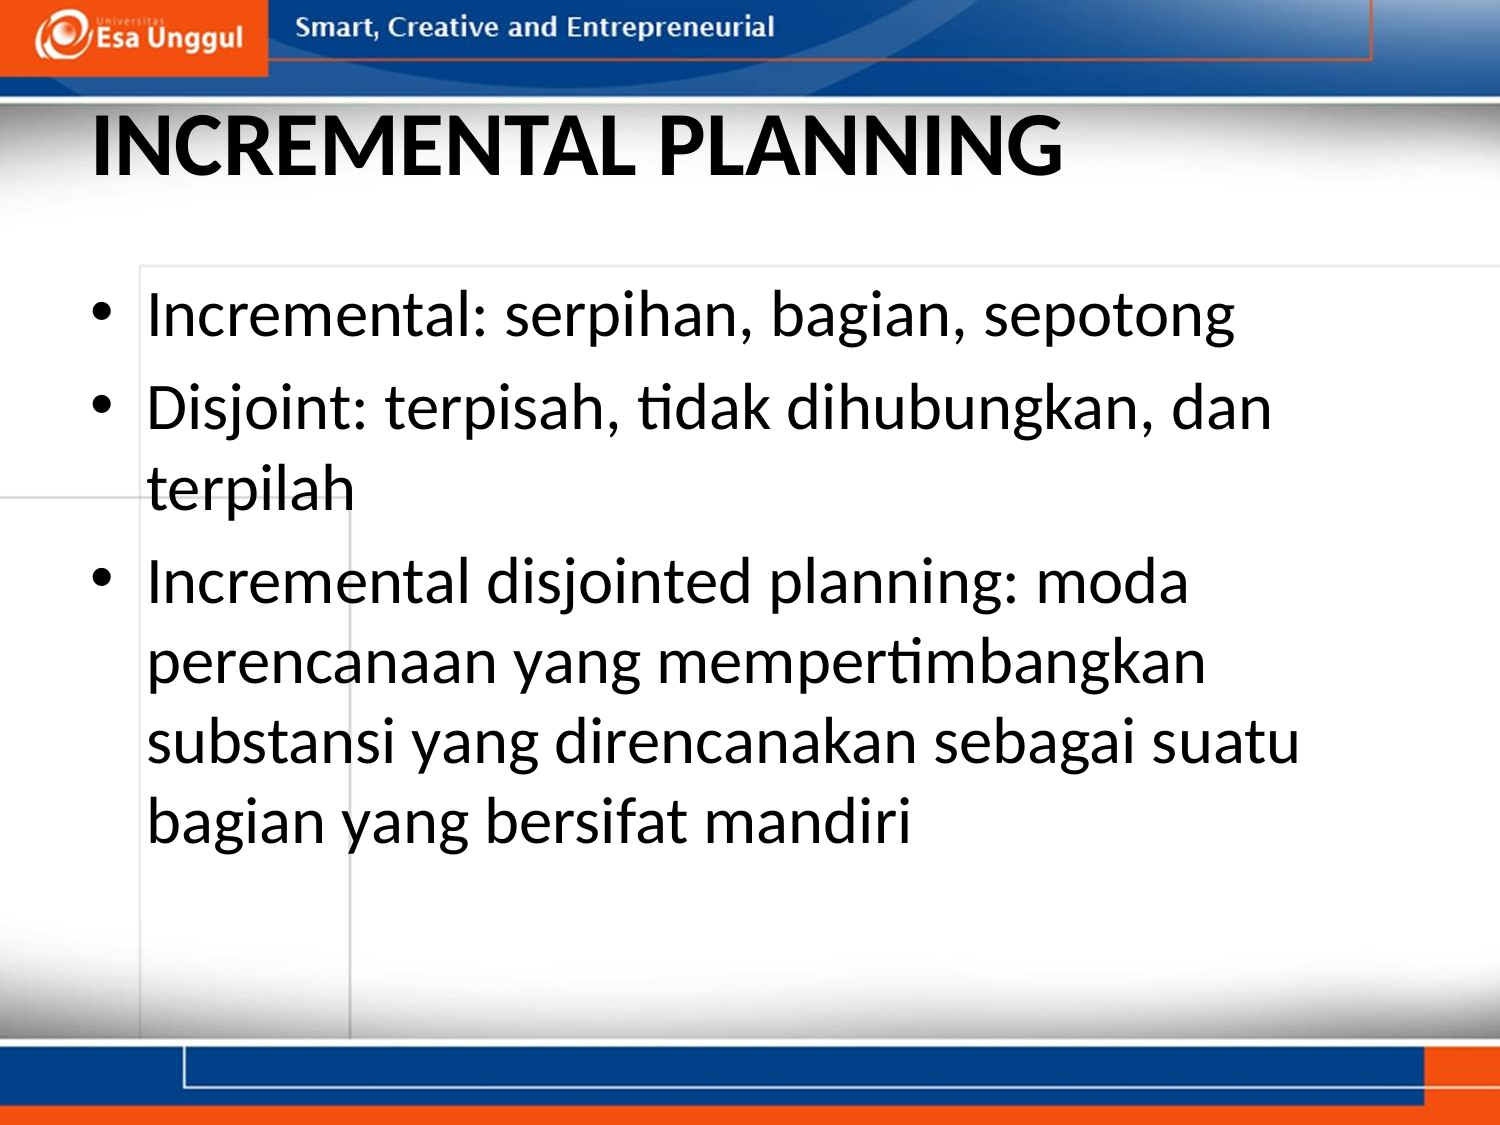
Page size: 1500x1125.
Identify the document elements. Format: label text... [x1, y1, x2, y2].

title INCREMENTAL PLANNING [75, 45, 1425, 233]
list Incremental: serpihan, bagian, sepotong Disjoint: terpisah, tidak dihubungkan, dan terpilah Incremental disjointed planning: moda perencanaan yang mempertimbangkan substansi yang direncanakan sebagai suatu bagian yang bersifat mandiri [75, 262, 1425, 1005]
picture [0, 0, 1500, 1125]
